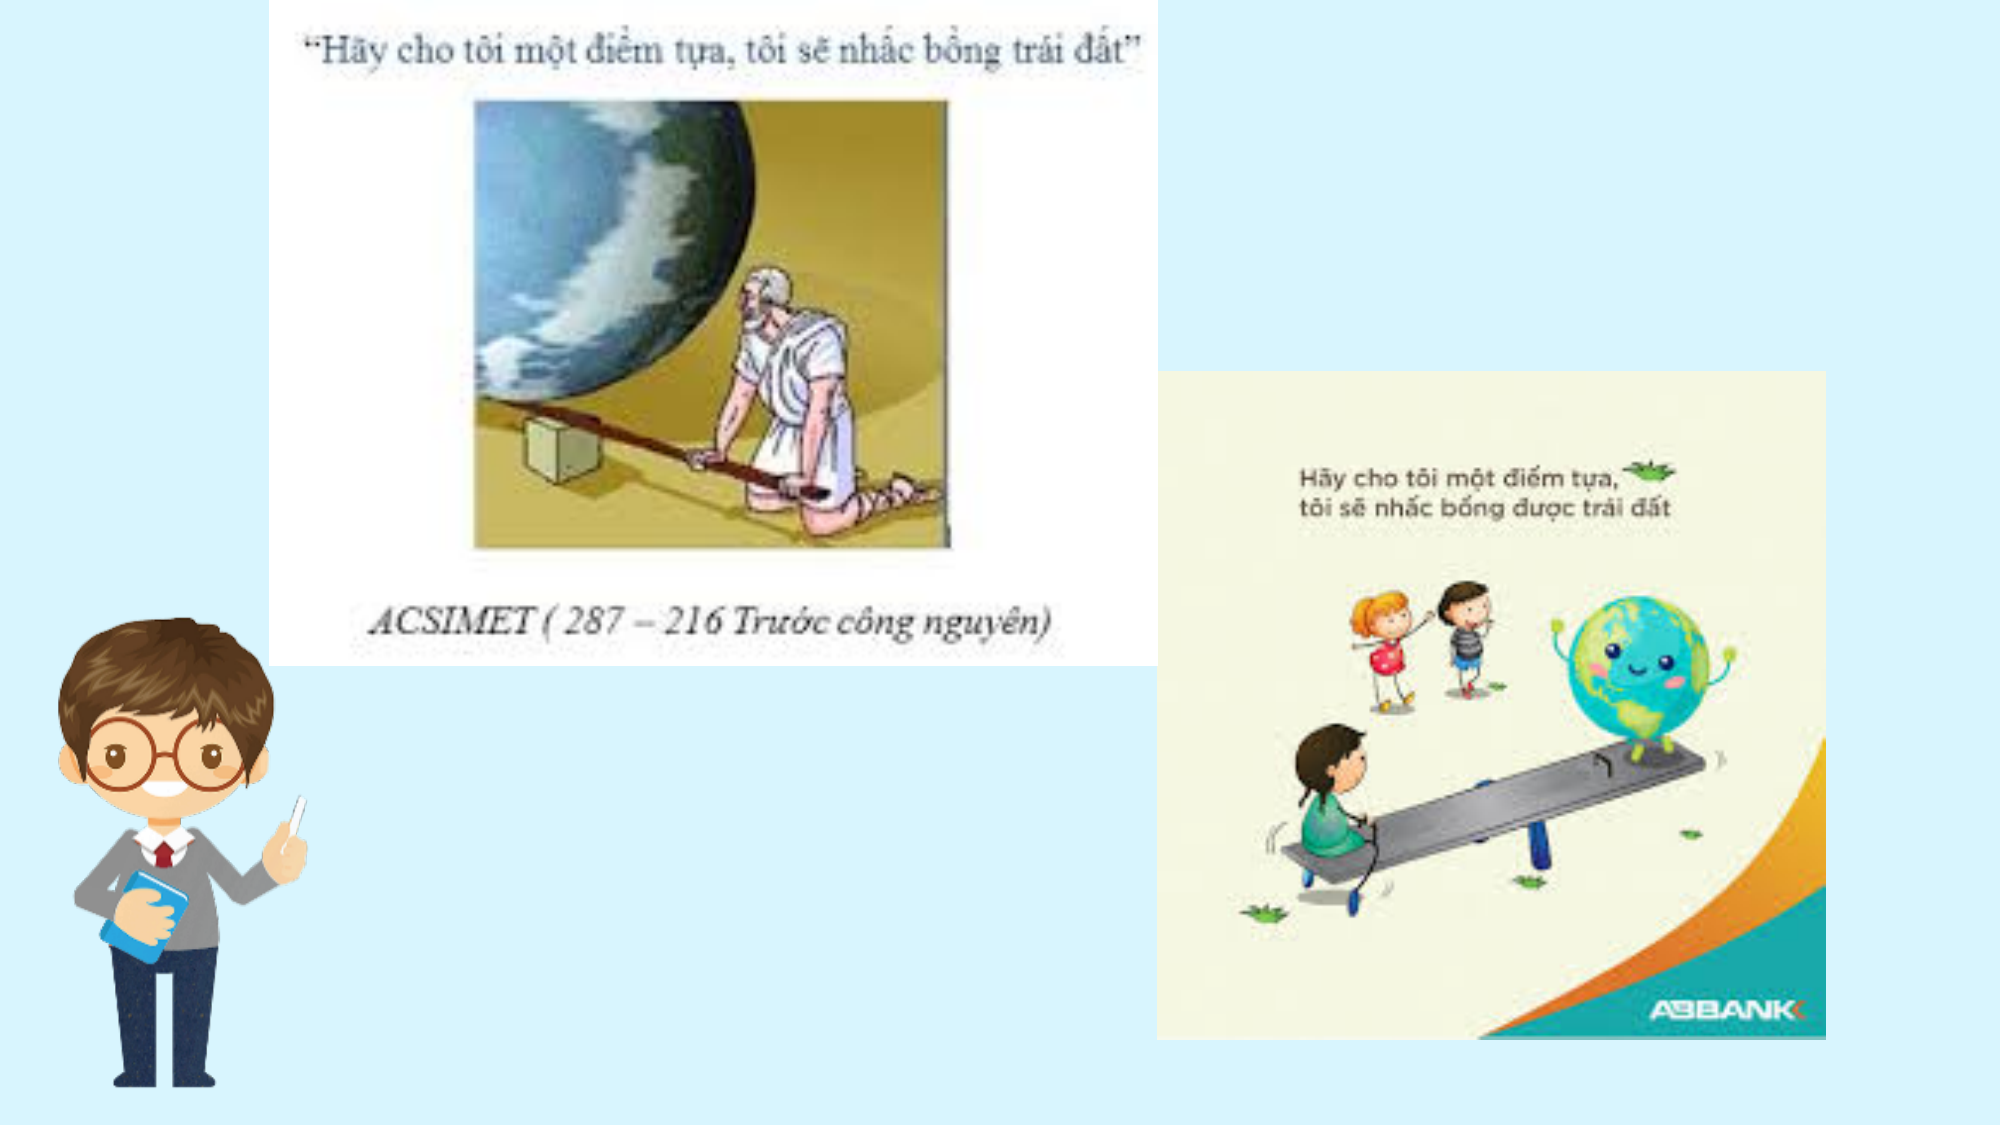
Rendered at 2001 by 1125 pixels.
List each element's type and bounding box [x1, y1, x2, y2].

picture [26, 0, 1826, 1095]
